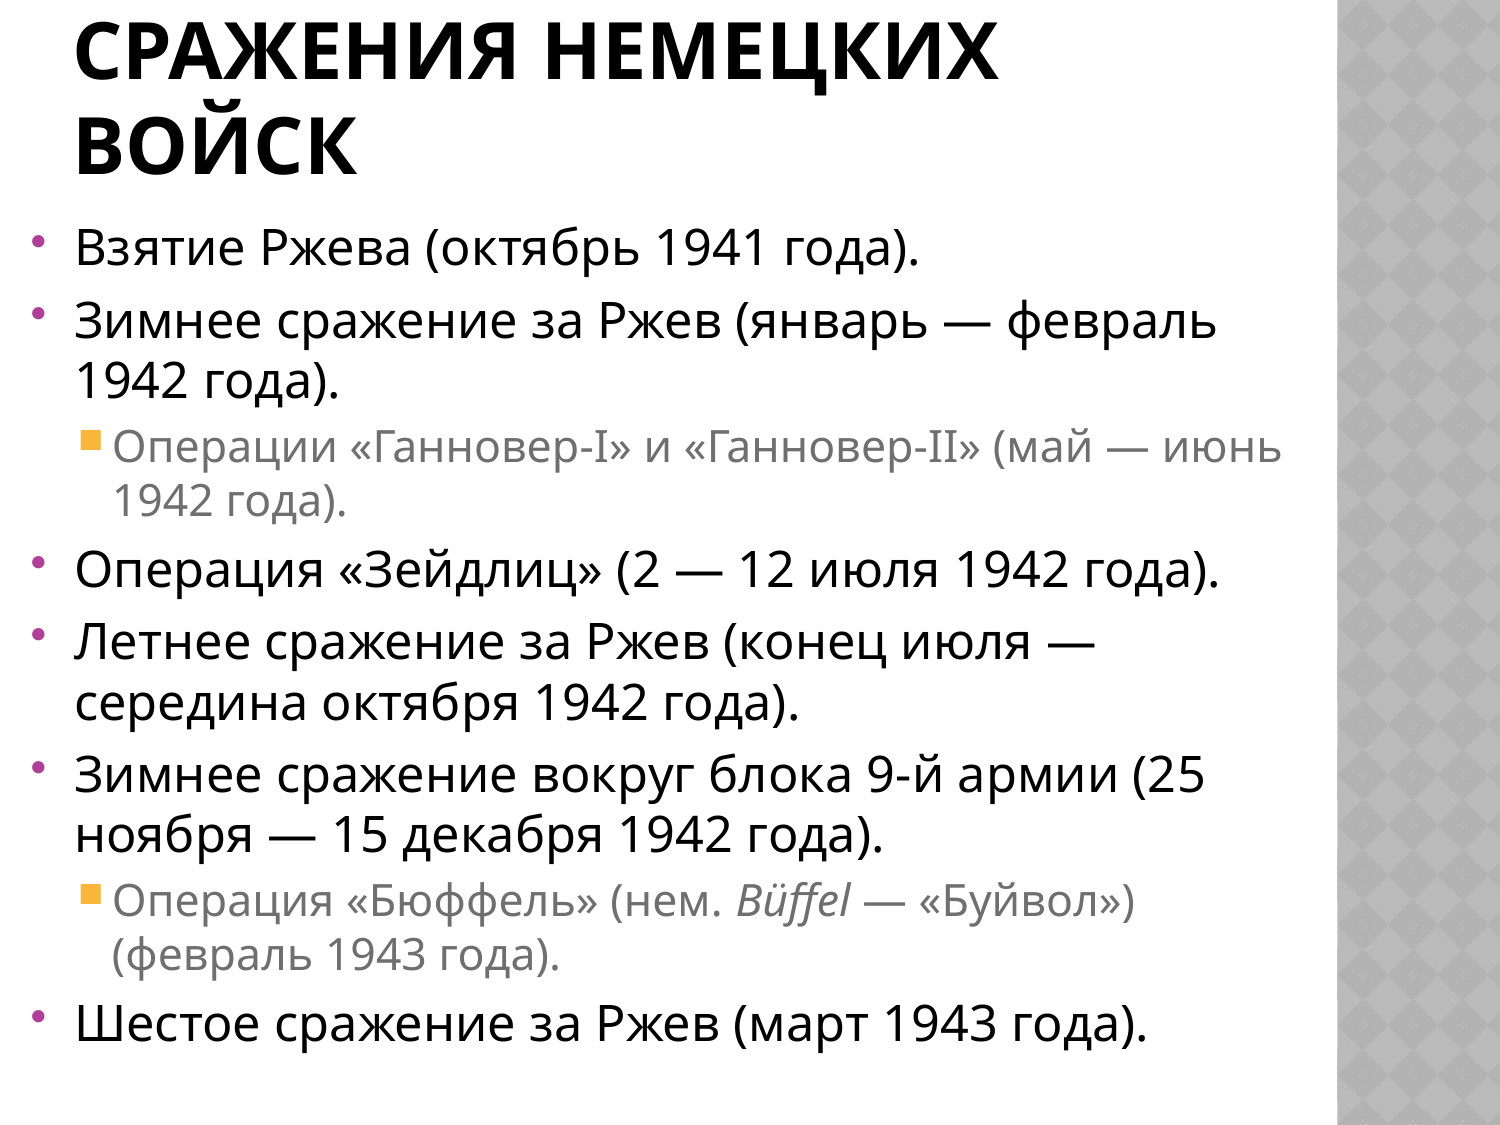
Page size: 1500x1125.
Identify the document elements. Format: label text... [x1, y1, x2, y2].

title Сражения немецких войск [64, 2, 1253, 190]
list Взятие Ржева (октябрь 1941 года). Зимнее сражение за Ржев (январь — февраль 1942 года). Операции «Ганновер-I» и «Ганновер-II» (май — июнь 1942 года). Операция «Зейдлиц» (2 — 12 июля 1942 года). Летнее сражение за Ржев (конец июля — середина октября 1942 года). Зимнее сражение вокруг блока 9-й армии (25 ноября — 15 декабря 1942 года). Операция «Бюффель» (нем. Büffel — «Буйвол») (февраль 1943 года). Шестое сражение за Ржев (март 1943 года). [17, 208, 1317, 1059]
